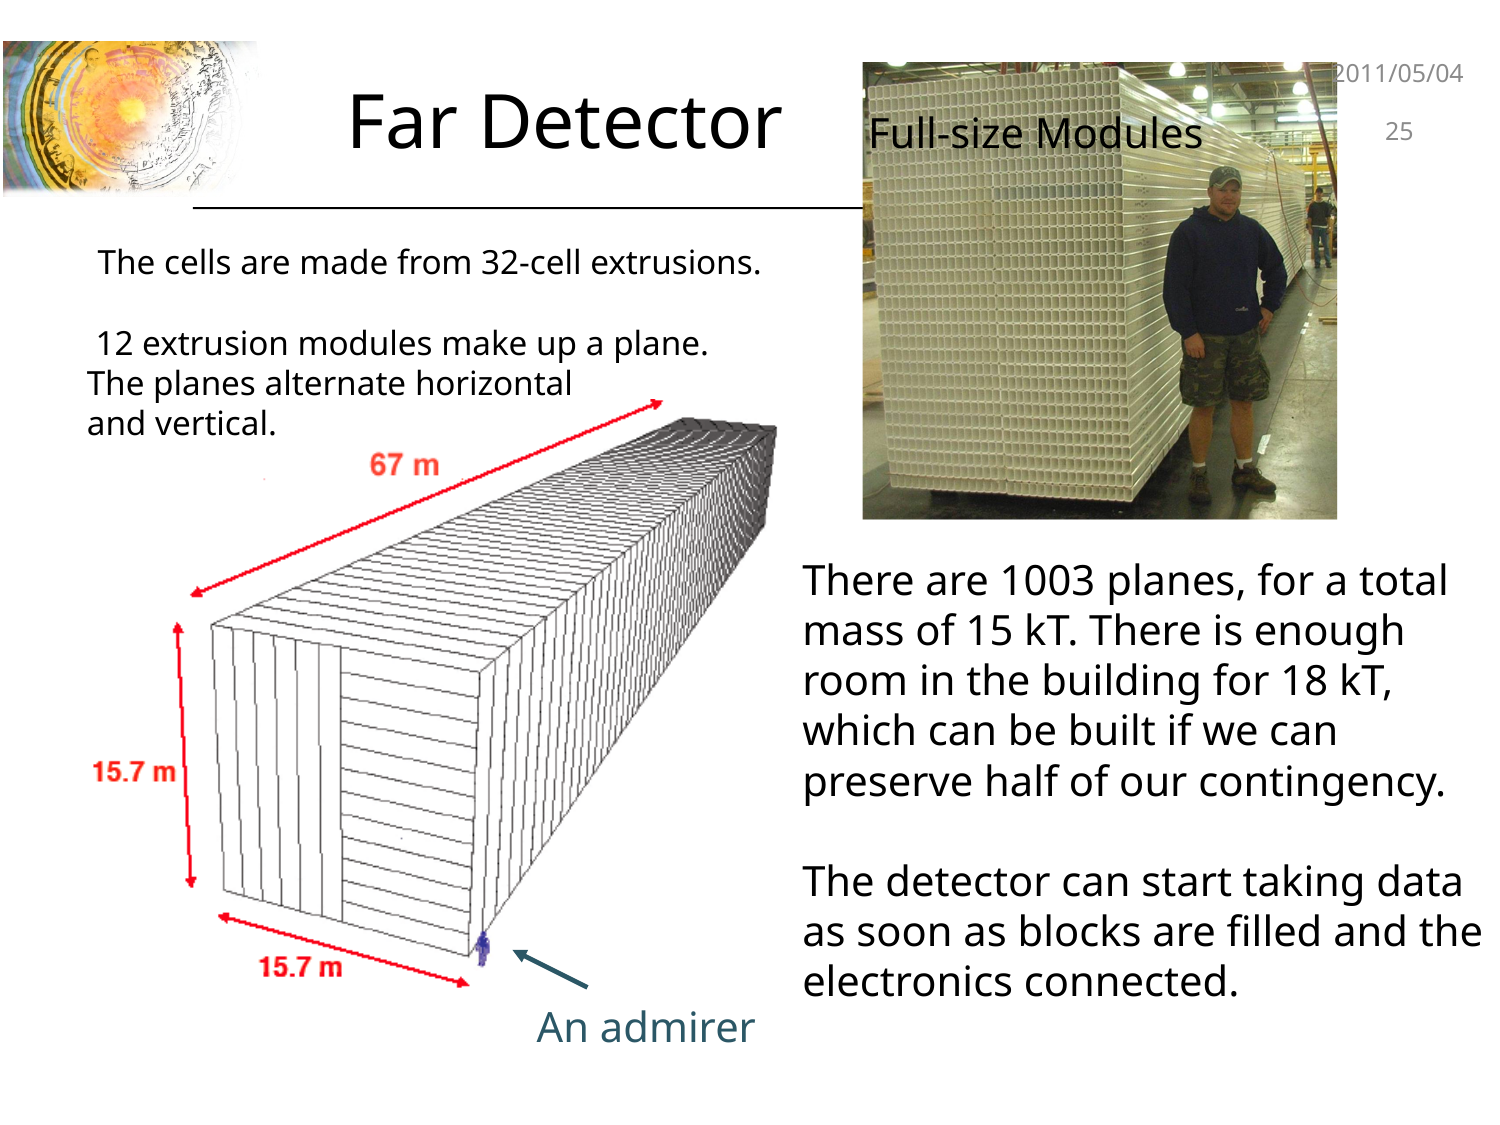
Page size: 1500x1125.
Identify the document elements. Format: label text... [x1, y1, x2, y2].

title Far Detector [210, 44, 921, 193]
picture [862, 62, 1338, 520]
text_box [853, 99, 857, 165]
slide_number 25 [1341, 102, 1500, 162]
text_box An admirer [521, 1011, 771, 1059]
text_box There are 1003 planes, for a total mass of 15 kT. There is enough room in the building for 18 kT, which can be built if we can preserve half of our contingency. The detector can start taking data as soon as blocks are filled and the electronics connected. [787, 546, 1500, 1062]
picture [3, 41, 310, 197]
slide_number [1295, 45, 1500, 100]
text_box The cells are made from 32-cell extrusions. 12 extrusion modules make up a plane. The planes alternate horizontal and vertical. [72, 224, 796, 450]
picture [74, 399, 788, 1003]
